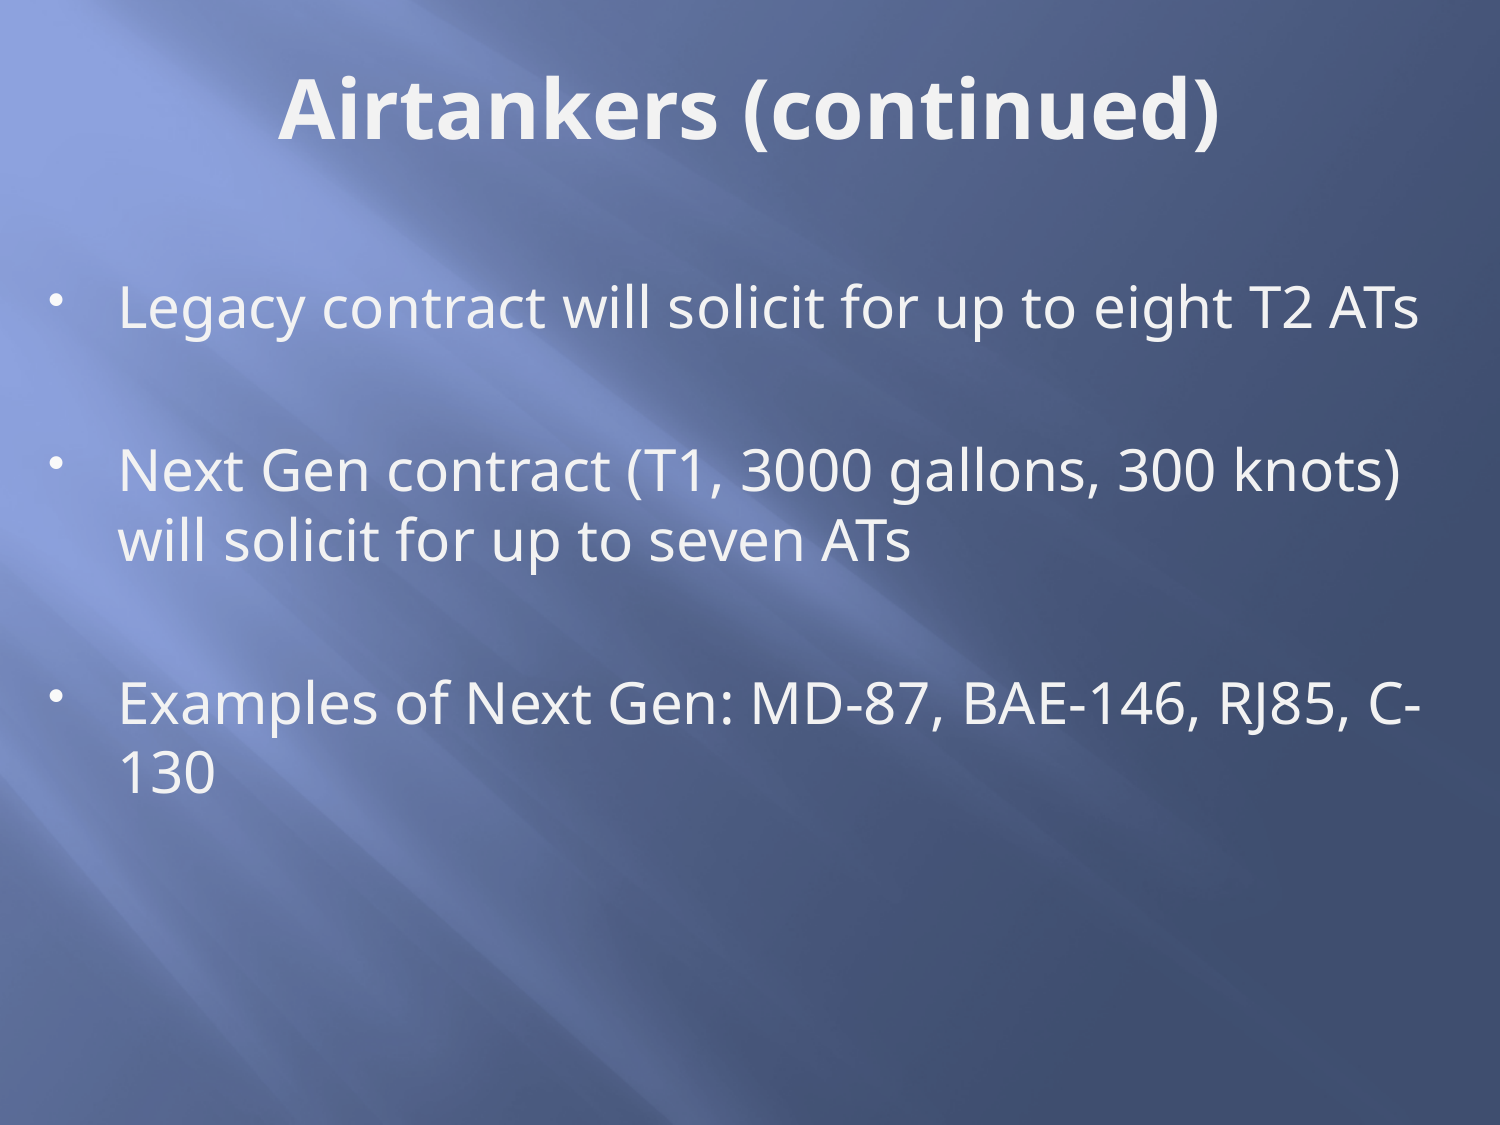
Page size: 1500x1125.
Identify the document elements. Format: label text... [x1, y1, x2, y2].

title Airtankers (continued) [75, 12, 1425, 200]
list Legacy contract will solicit for up to eight T2 ATs Next Gen contract (T1, 3000 gallons, 300 knots) will solicit for up to seven ATs Examples of Next Gen: MD-87, BAE-146, RJ85, C-130 [12, 262, 1475, 1100]
